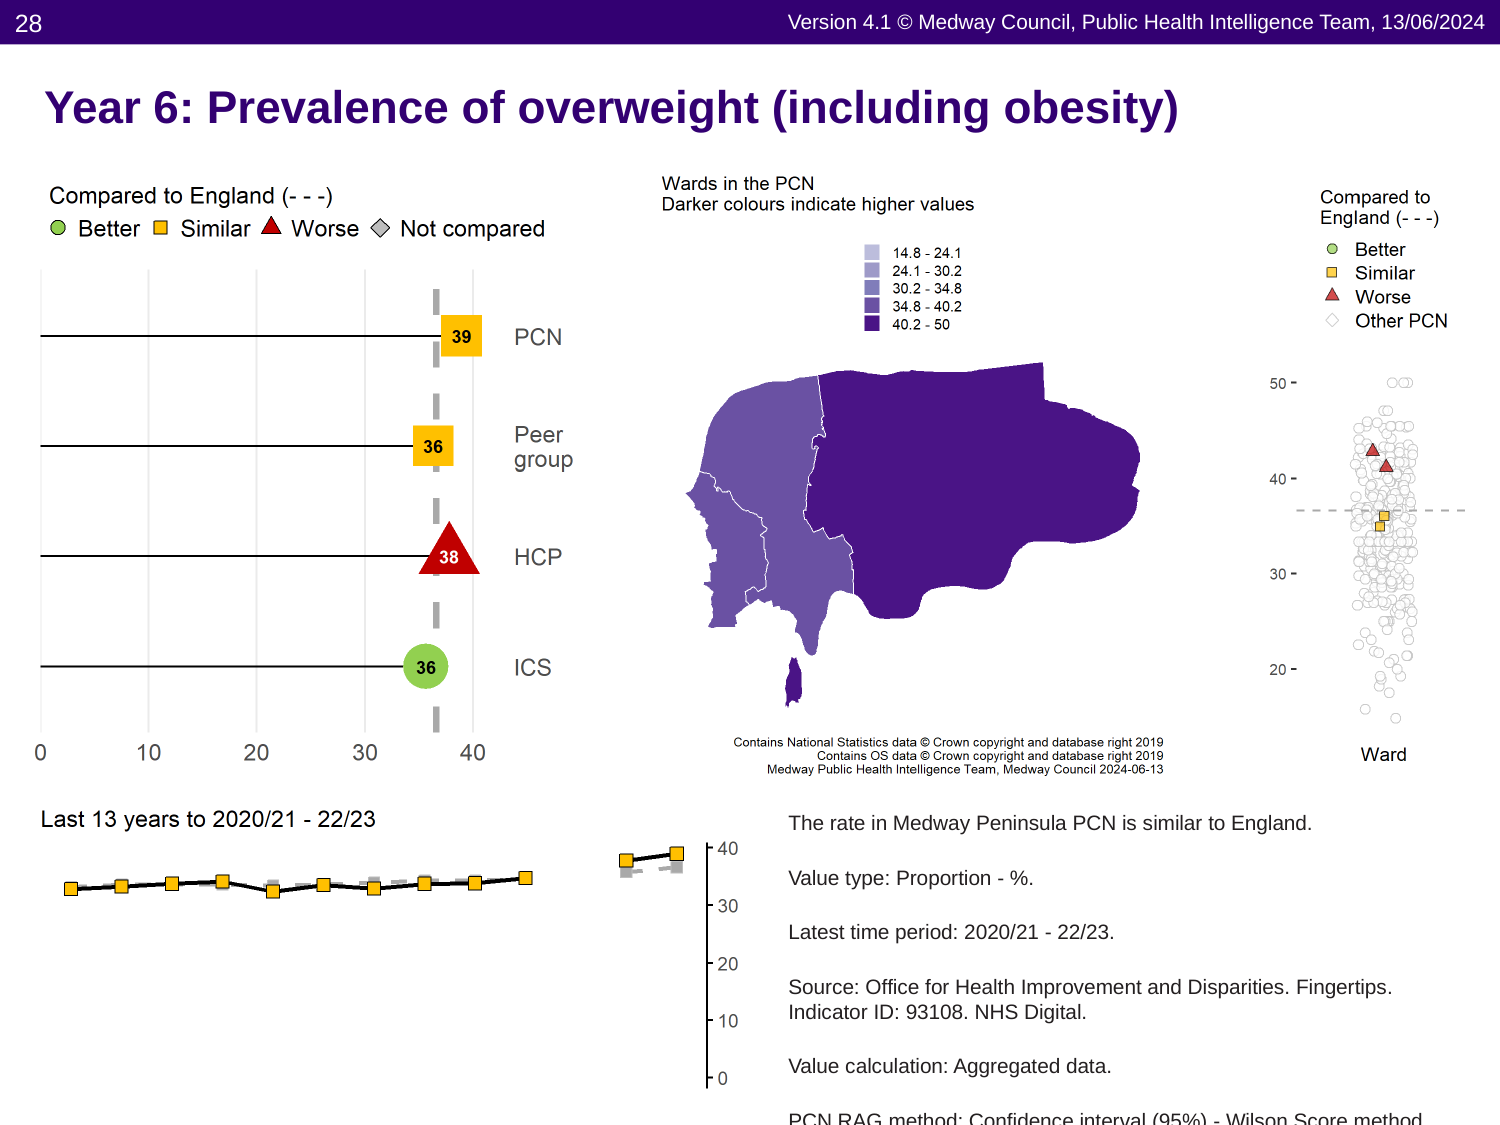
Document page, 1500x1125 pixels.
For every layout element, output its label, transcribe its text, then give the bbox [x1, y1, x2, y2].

list 28 [0, 0, 95, 95]
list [29, 164, 585, 776]
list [605, 164, 1221, 776]
list Version 4.1 © Medway Council, Public Health Intelligence Team, 13/06/2024 [419, 0, 1500, 43]
list The rate in Medway Peninsula PCN is similar to England. Value type: Proportion - %. Latest time period: 2020/21 - 22/23. Source: Office for Health Improvement and Disparities. Fingertips. Indicator ID: 93108. NHS Digital. Value calculation: Aggregated data. PCN RAG method: Confidence interval (95%) - Wilson Score method. Small area type: Ward. [773, 802, 1483, 1106]
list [29, 798, 751, 1107]
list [1233, 164, 1483, 776]
title Year 6: Prevalence of overweight (including obesity) [29, 70, 1471, 138]
